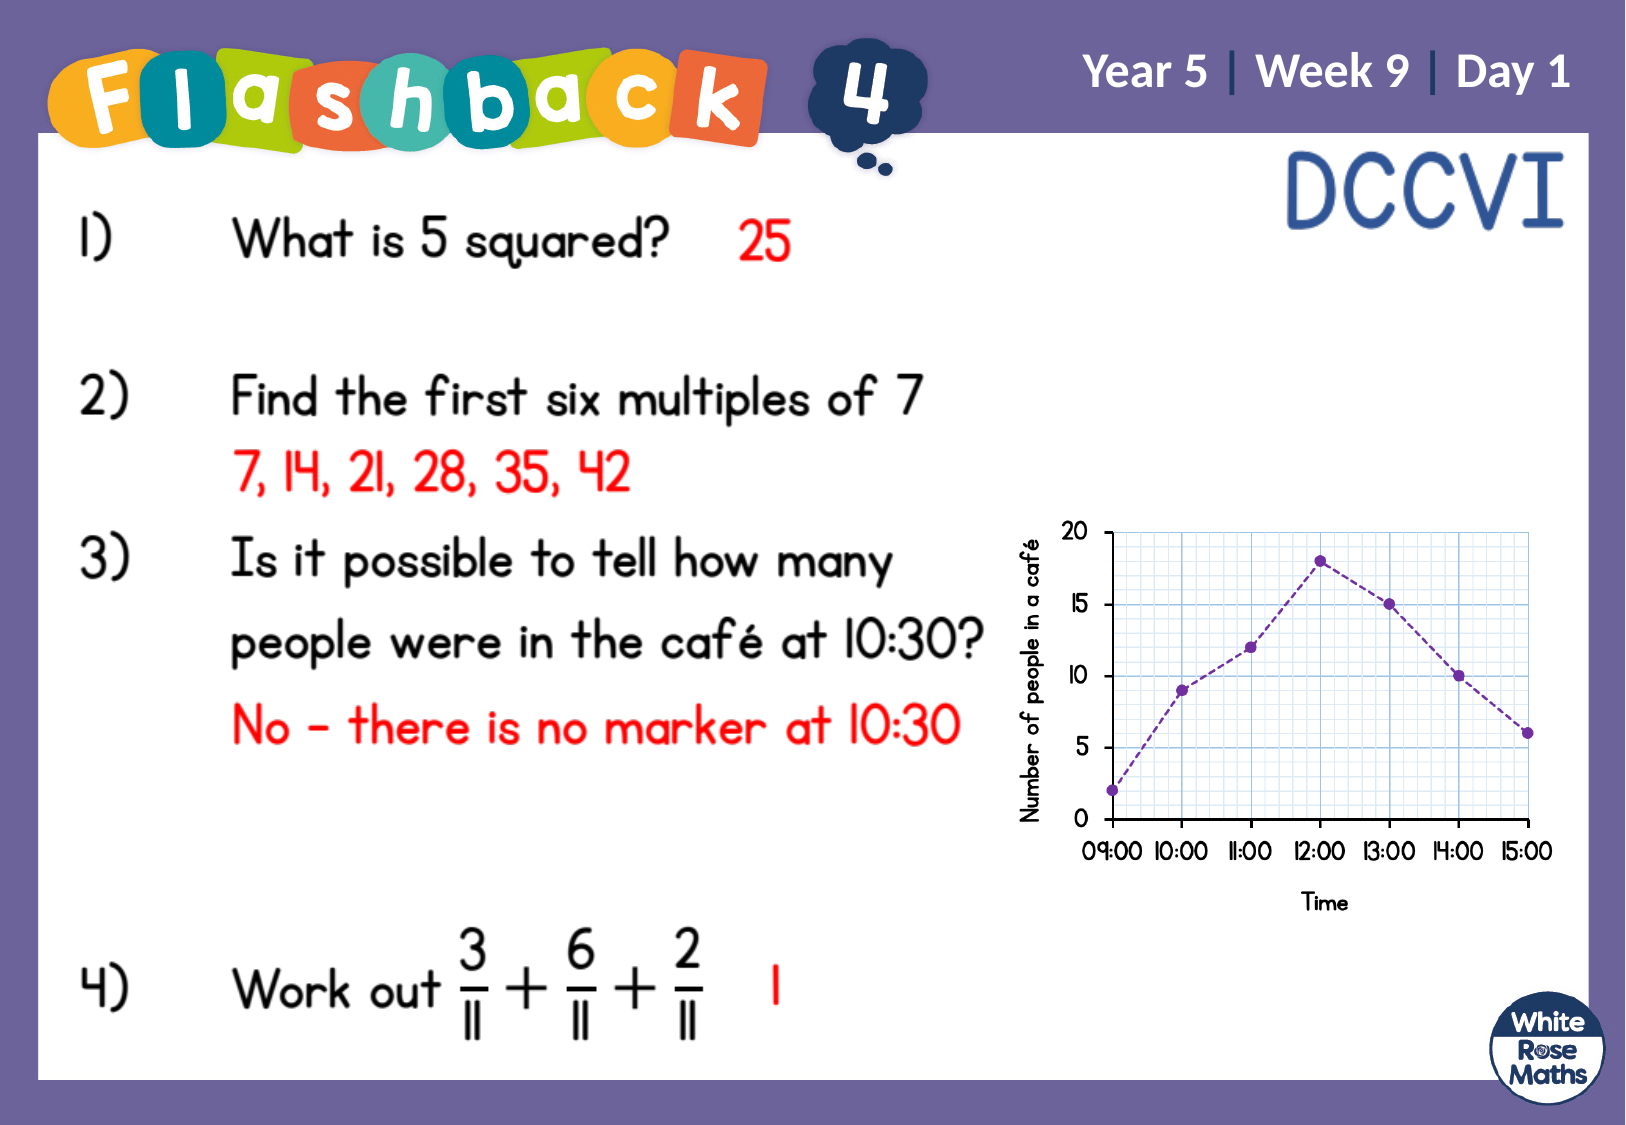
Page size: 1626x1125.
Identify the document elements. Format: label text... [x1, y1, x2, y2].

picture [0, 0, 1626, 1125]
text_box Year 5 | Week 9 | Day 1 [991, 36, 1587, 108]
